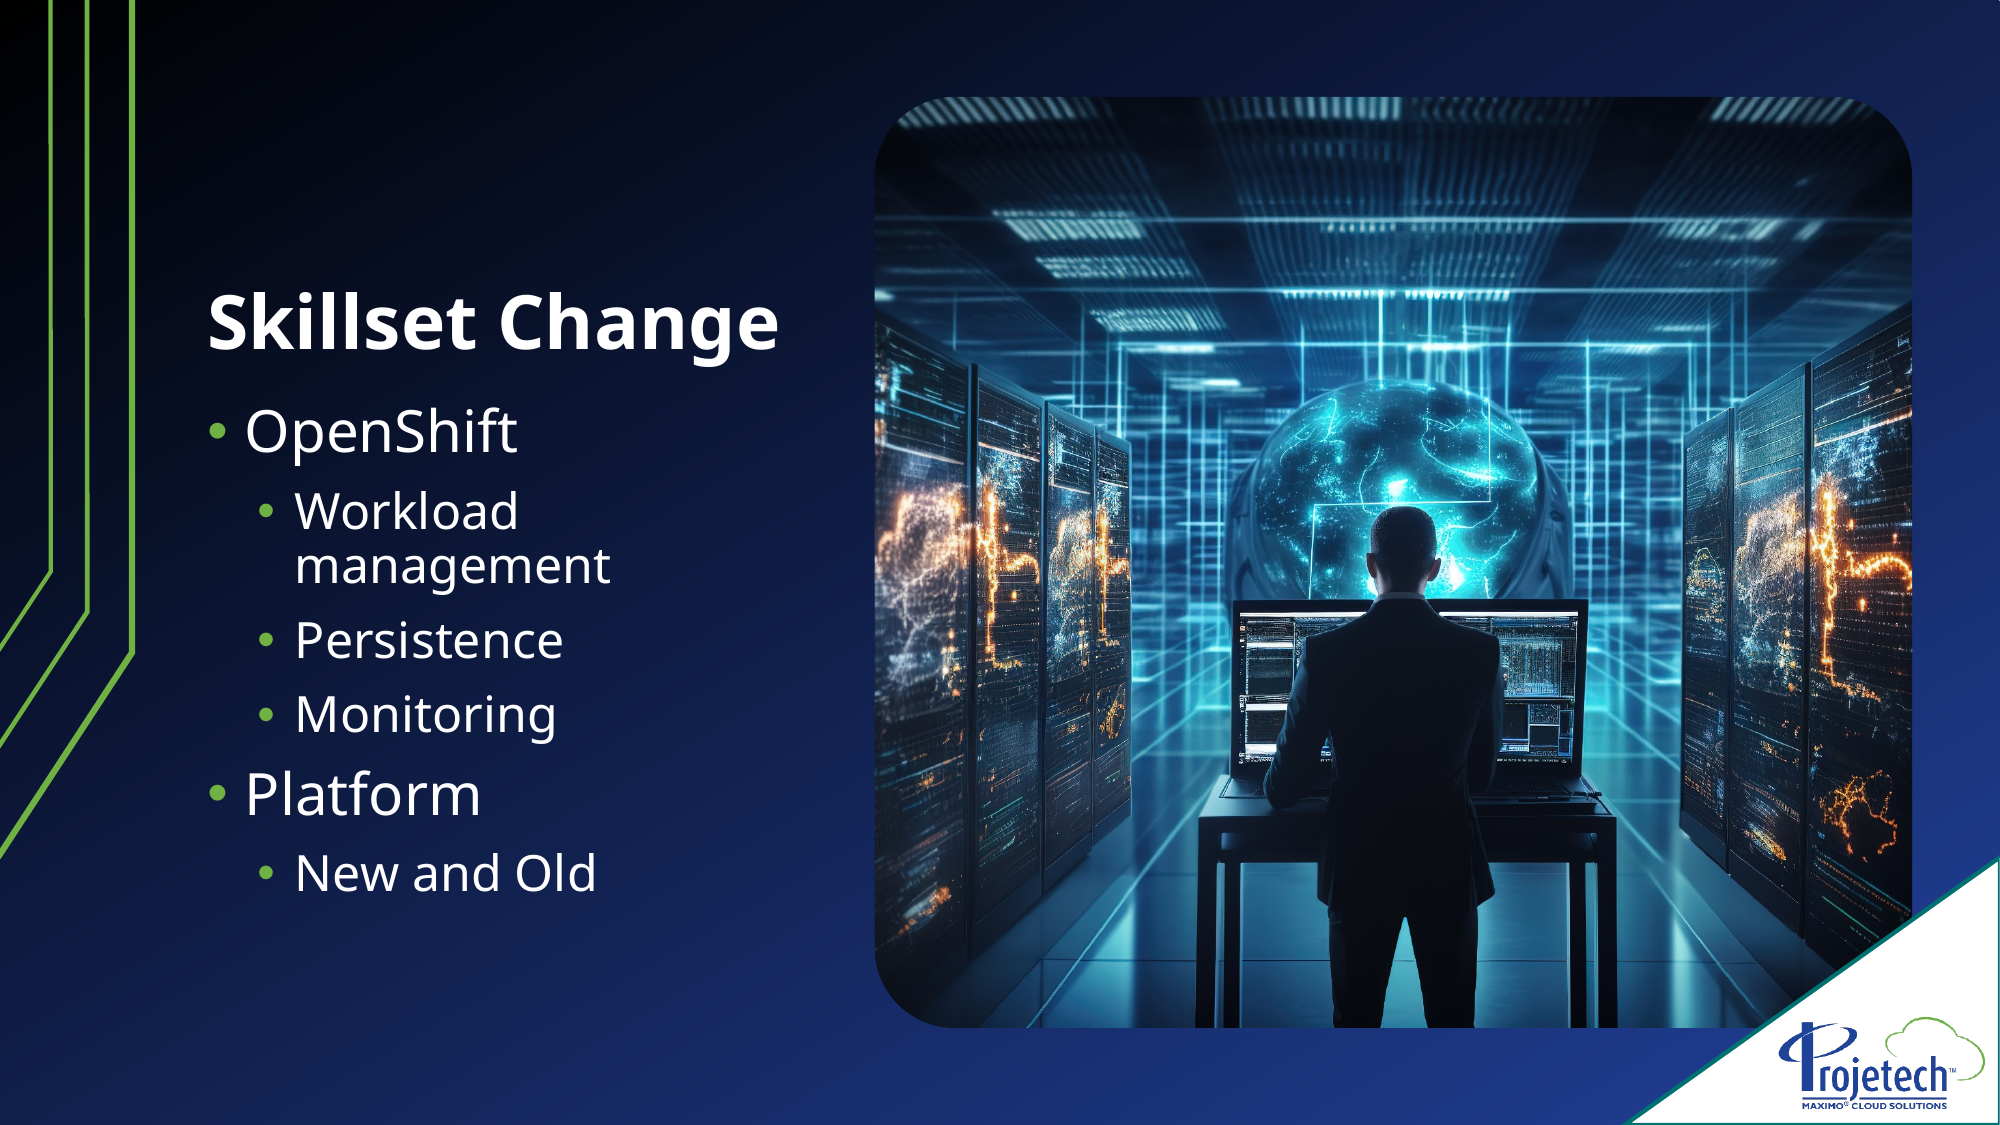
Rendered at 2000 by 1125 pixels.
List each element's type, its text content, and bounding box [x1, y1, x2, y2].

text_box [1621, 854, 2000, 1125]
picture [874, 96, 1988, 1113]
list OpenShift Workload management Persistence Monitoring Platform New and Old [187, 392, 825, 900]
title Skillset Change [187, 174, 871, 376]
